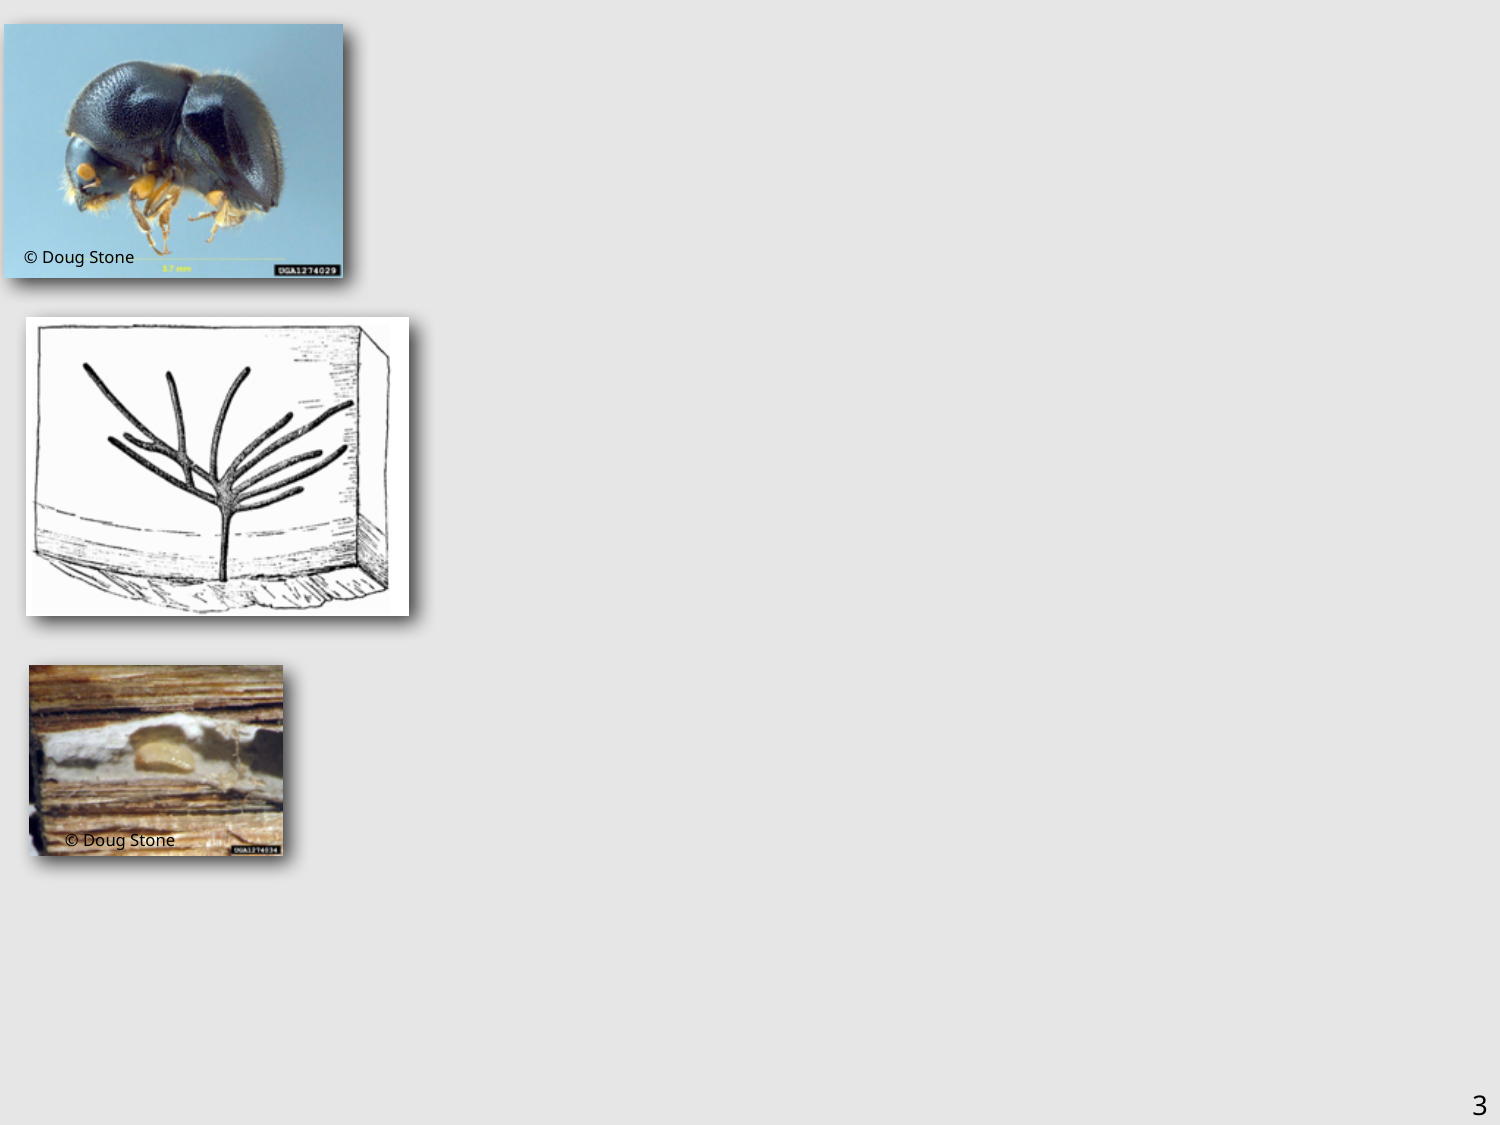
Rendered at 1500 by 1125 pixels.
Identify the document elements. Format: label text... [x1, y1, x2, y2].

slide_number 3 [1458, 1082, 1500, 1125]
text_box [3, 24, 343, 279]
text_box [29, 665, 283, 857]
picture [26, 317, 409, 616]
